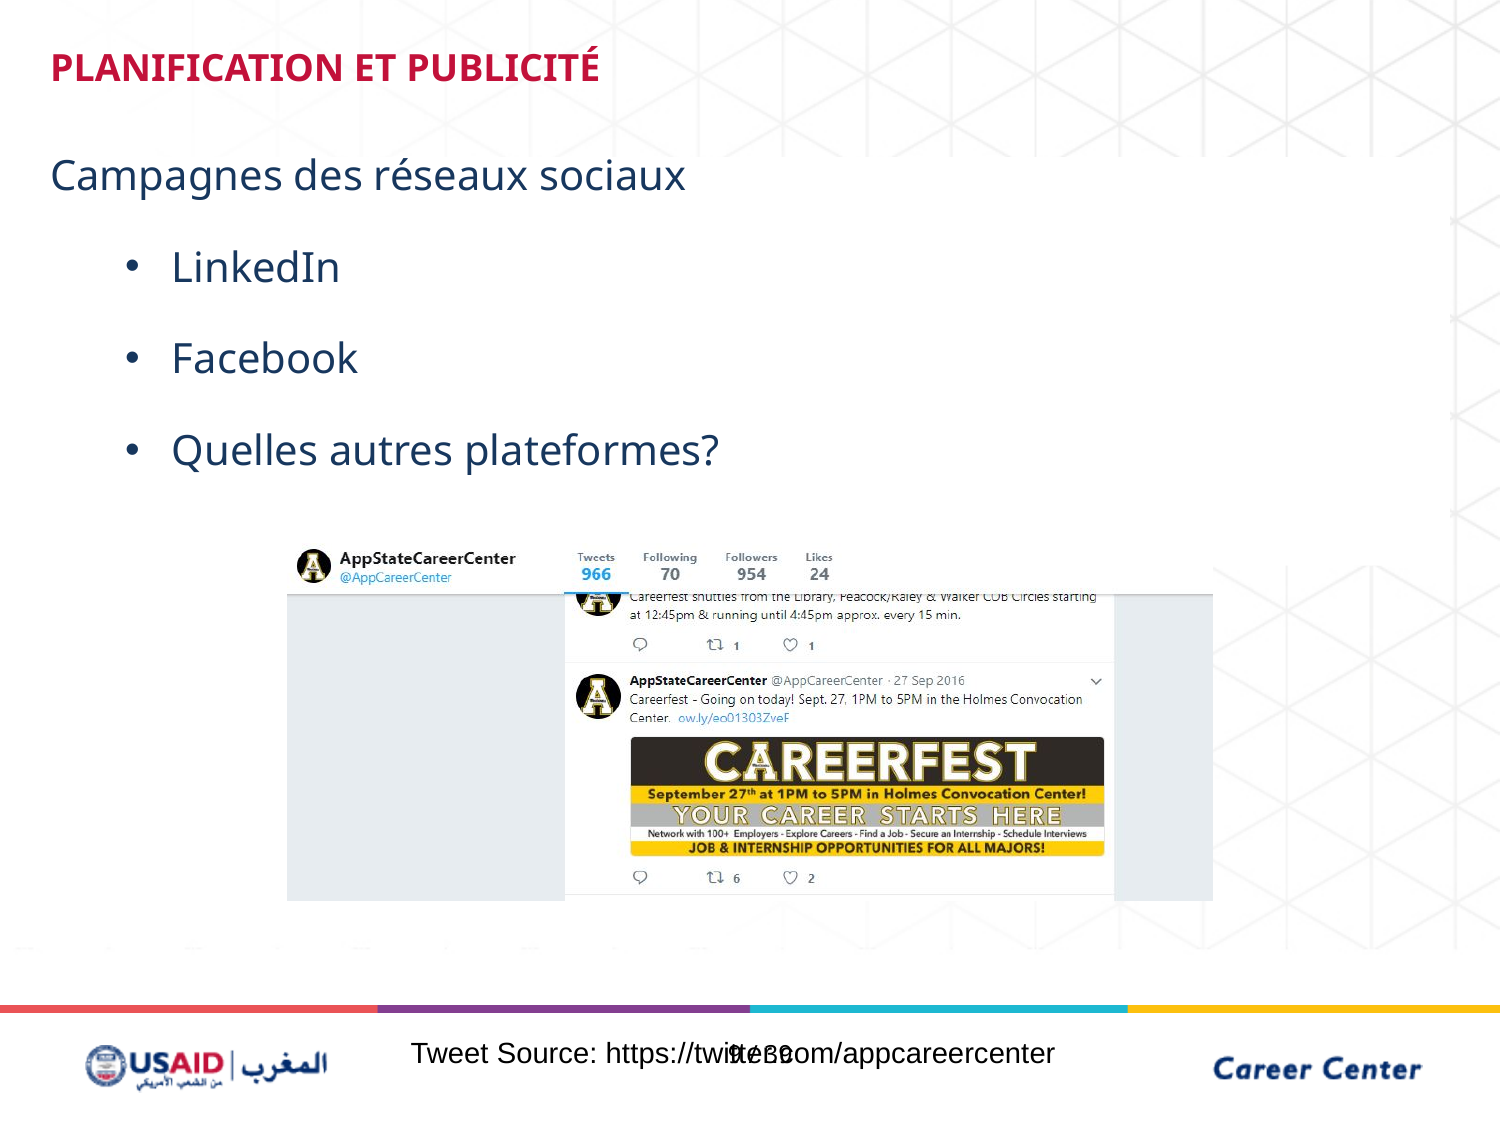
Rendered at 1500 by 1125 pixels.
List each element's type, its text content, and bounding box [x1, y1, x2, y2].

picture [0, 1013, 1500, 1093]
text_box Campagnes des réseaux sociaux LinkedIn Facebook Quelles autres plateformes? [49, 157, 1450, 566]
text_box PLANIFICATION ET PUBLICITÉ [50, 43, 1450, 157]
picture [0, 0, 1500, 1005]
text_box Tweet Source: https://twitter.com/appcareercenter [395, 1027, 1209, 1077]
text_box 9 / 39 [656, 1031, 865, 1080]
